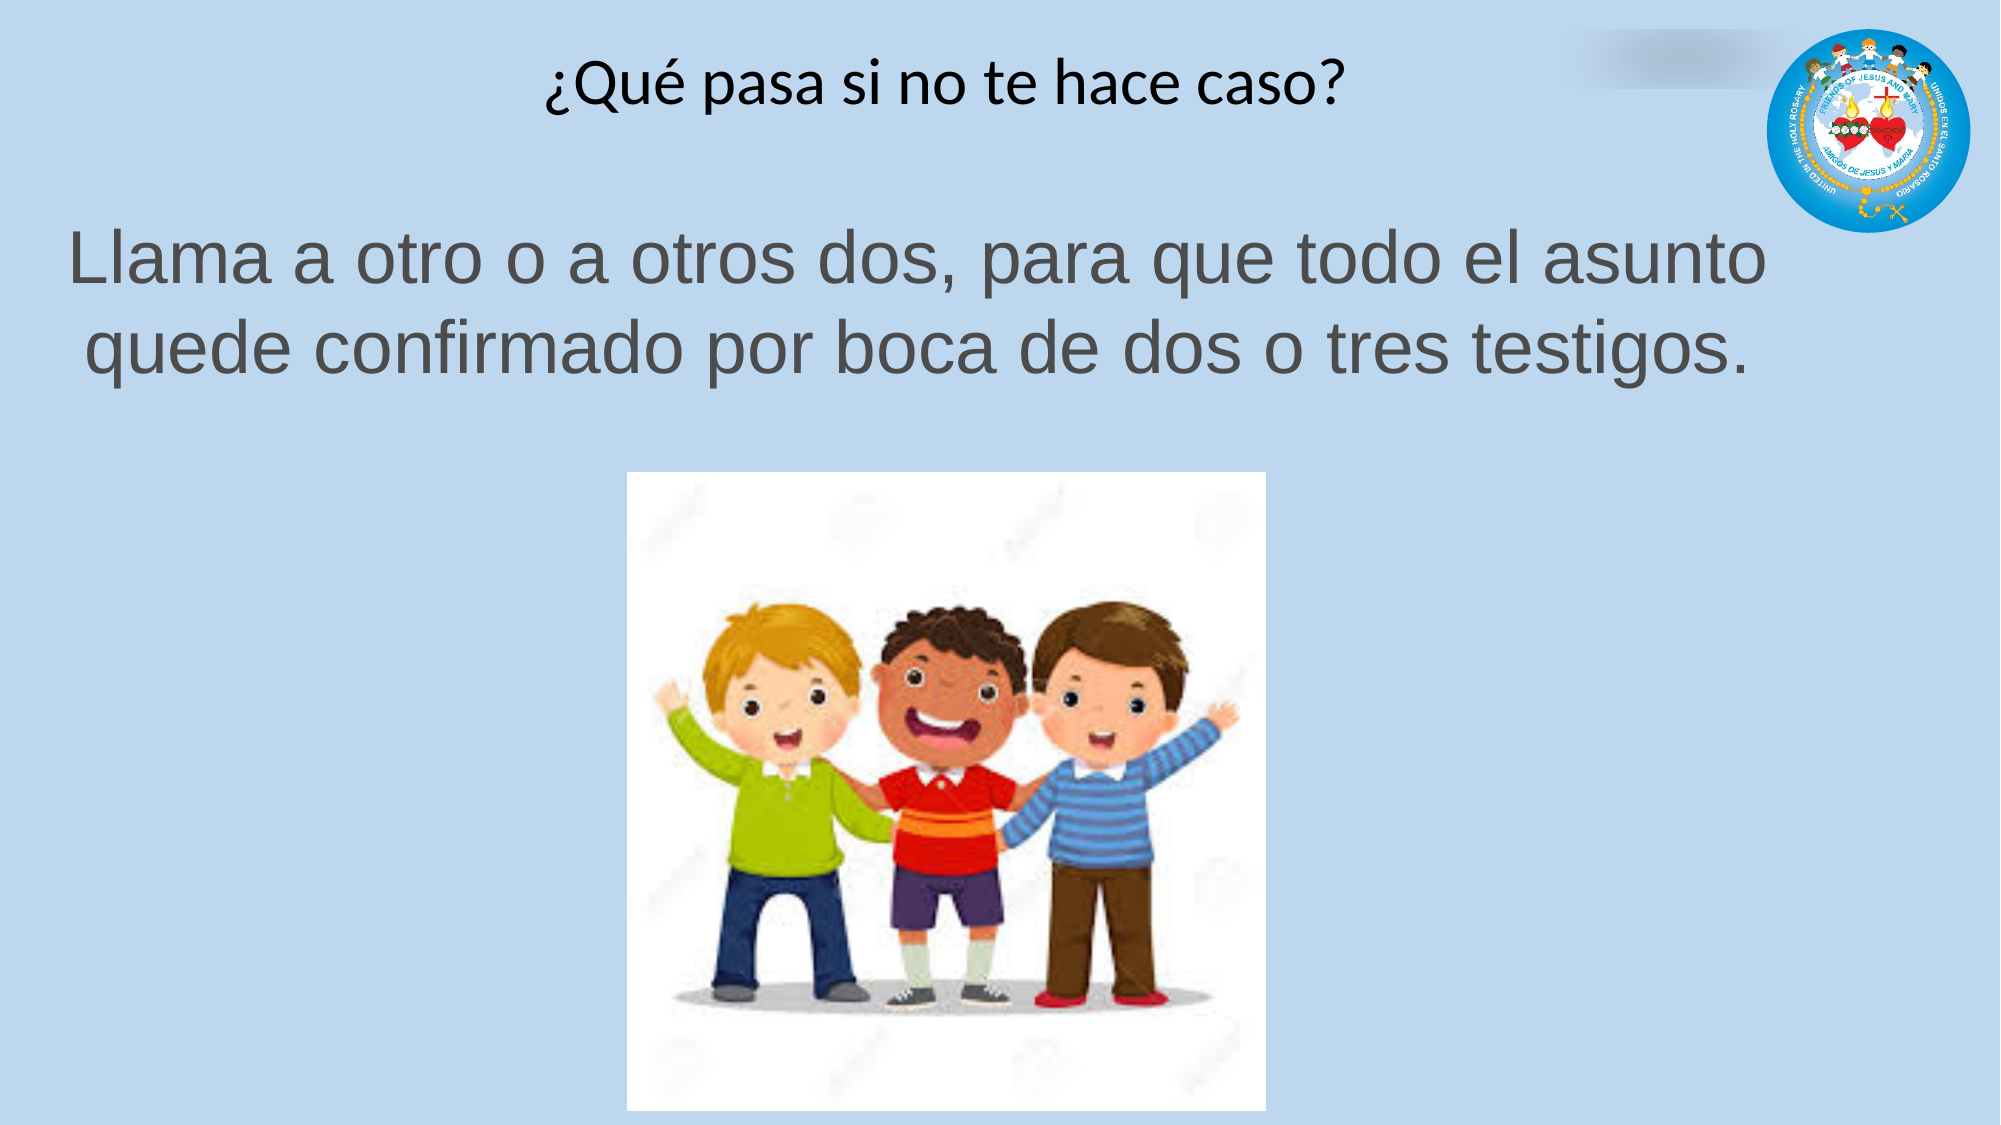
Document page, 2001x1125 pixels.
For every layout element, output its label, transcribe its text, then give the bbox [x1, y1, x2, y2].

picture [627, 472, 1266, 1112]
text_box Llama a otro o a otros dos, para que todo el asunto quede confirmado por boca de dos o tres testigos. [26, 201, 1811, 397]
picture [1788, 38, 1950, 219]
text_box ¿Qué pasa si no te hace caso? [528, 30, 1365, 126]
picture [1900, 215, 1907, 223]
